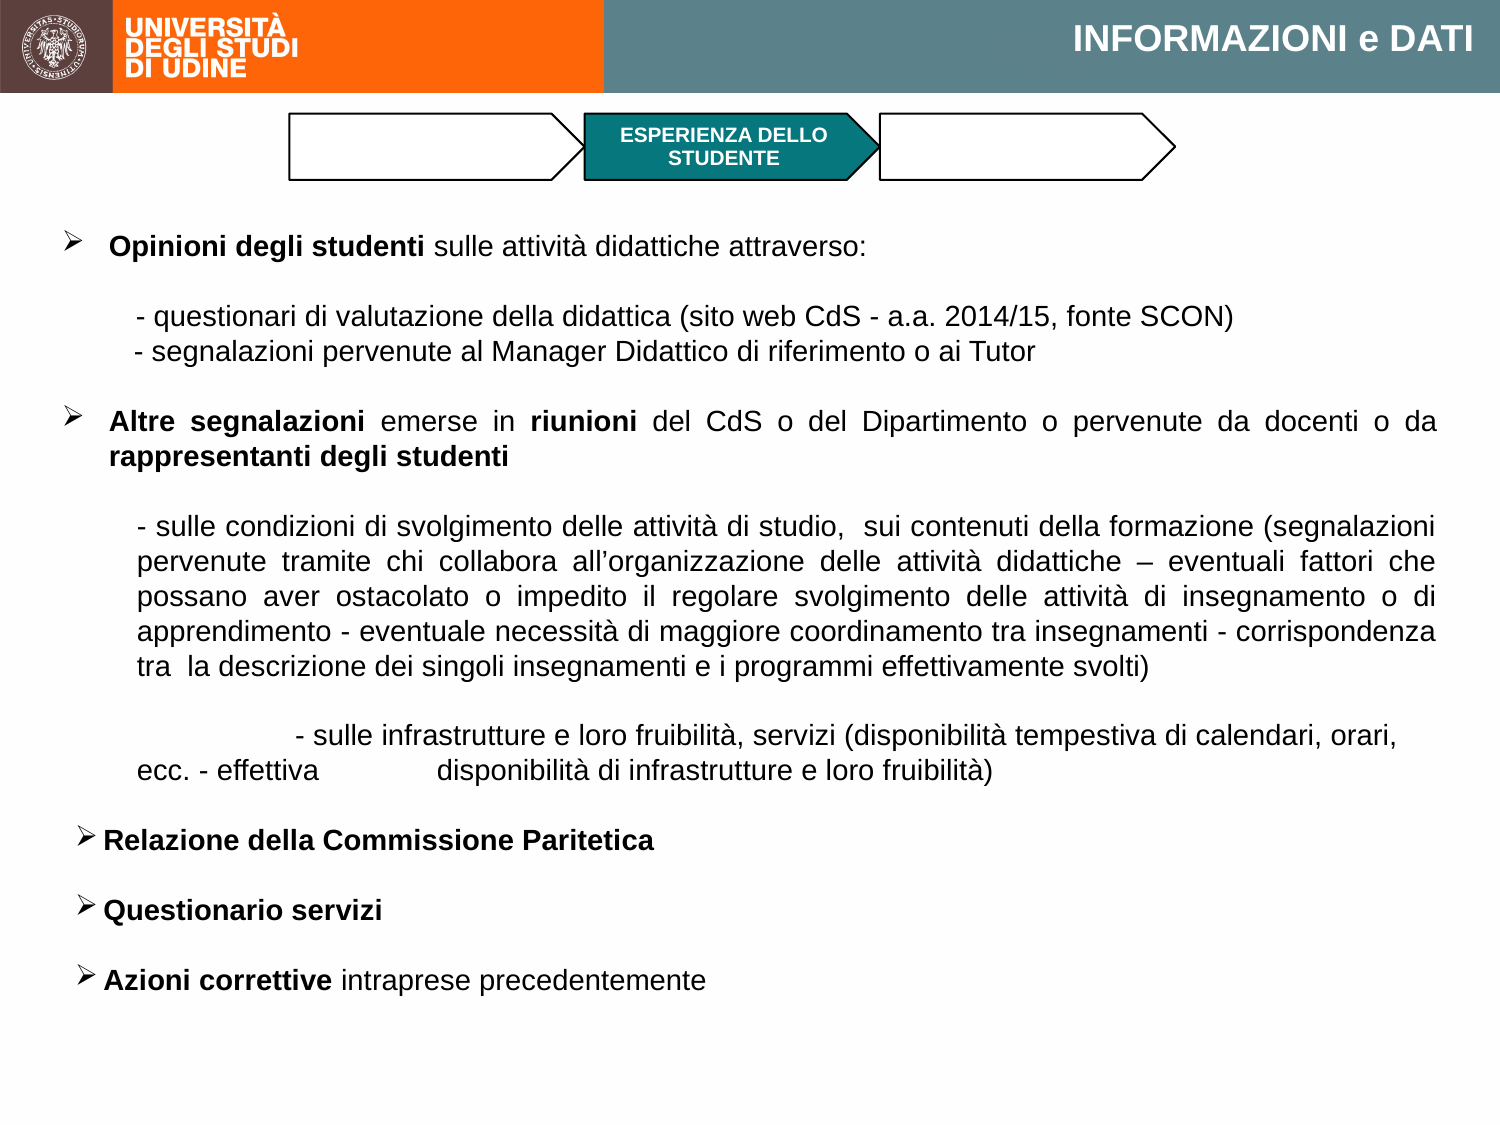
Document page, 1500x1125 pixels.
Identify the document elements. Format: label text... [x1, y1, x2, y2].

picture [0, 0, 1500, 1125]
text_box Opinioni degli studenti sulle attività didattiche attraverso: - questionari di valutazione della didattica (sito web CdS - a.a. 2014/15, fonte SCON) - segnalazioni pervenute al Manager Didattico di riferimento o ai Tutor Altre segnalazioni emerse in riunioni del CdS o del Dipartimento o pervenute da docenti o da rappresentanti degli studenti - sulle condizioni di svolgimento delle attività di studio, sui contenuti della formazione (segnalazioni pervenute tramite chi collabora all’organizzazione delle attività didattiche – eventuali fattori che possano aver ostacolato o impedito il regolare svolgimento delle attività di insegnamento o di apprendimento - eventuale necessità di maggiore coordinamento tra insegnamenti - corrispondenza tra la descrizione dei singoli insegnamenti e i programmi effettivamente svolti) - sulle infrastrutture e loro fruibilità, servizi (disponibilità tempestiva di calendari, orari, ecc. - effettiva disponibilità di infrastrutture e loro fruibilità) Relazione della Commissione Paritetica Questionario servizi Azioni correttive intraprese precedentemente [47, 219, 1453, 1004]
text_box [288, 113, 1176, 181]
text_box INFORMAZIONI e DATI [525, 6, 1500, 66]
